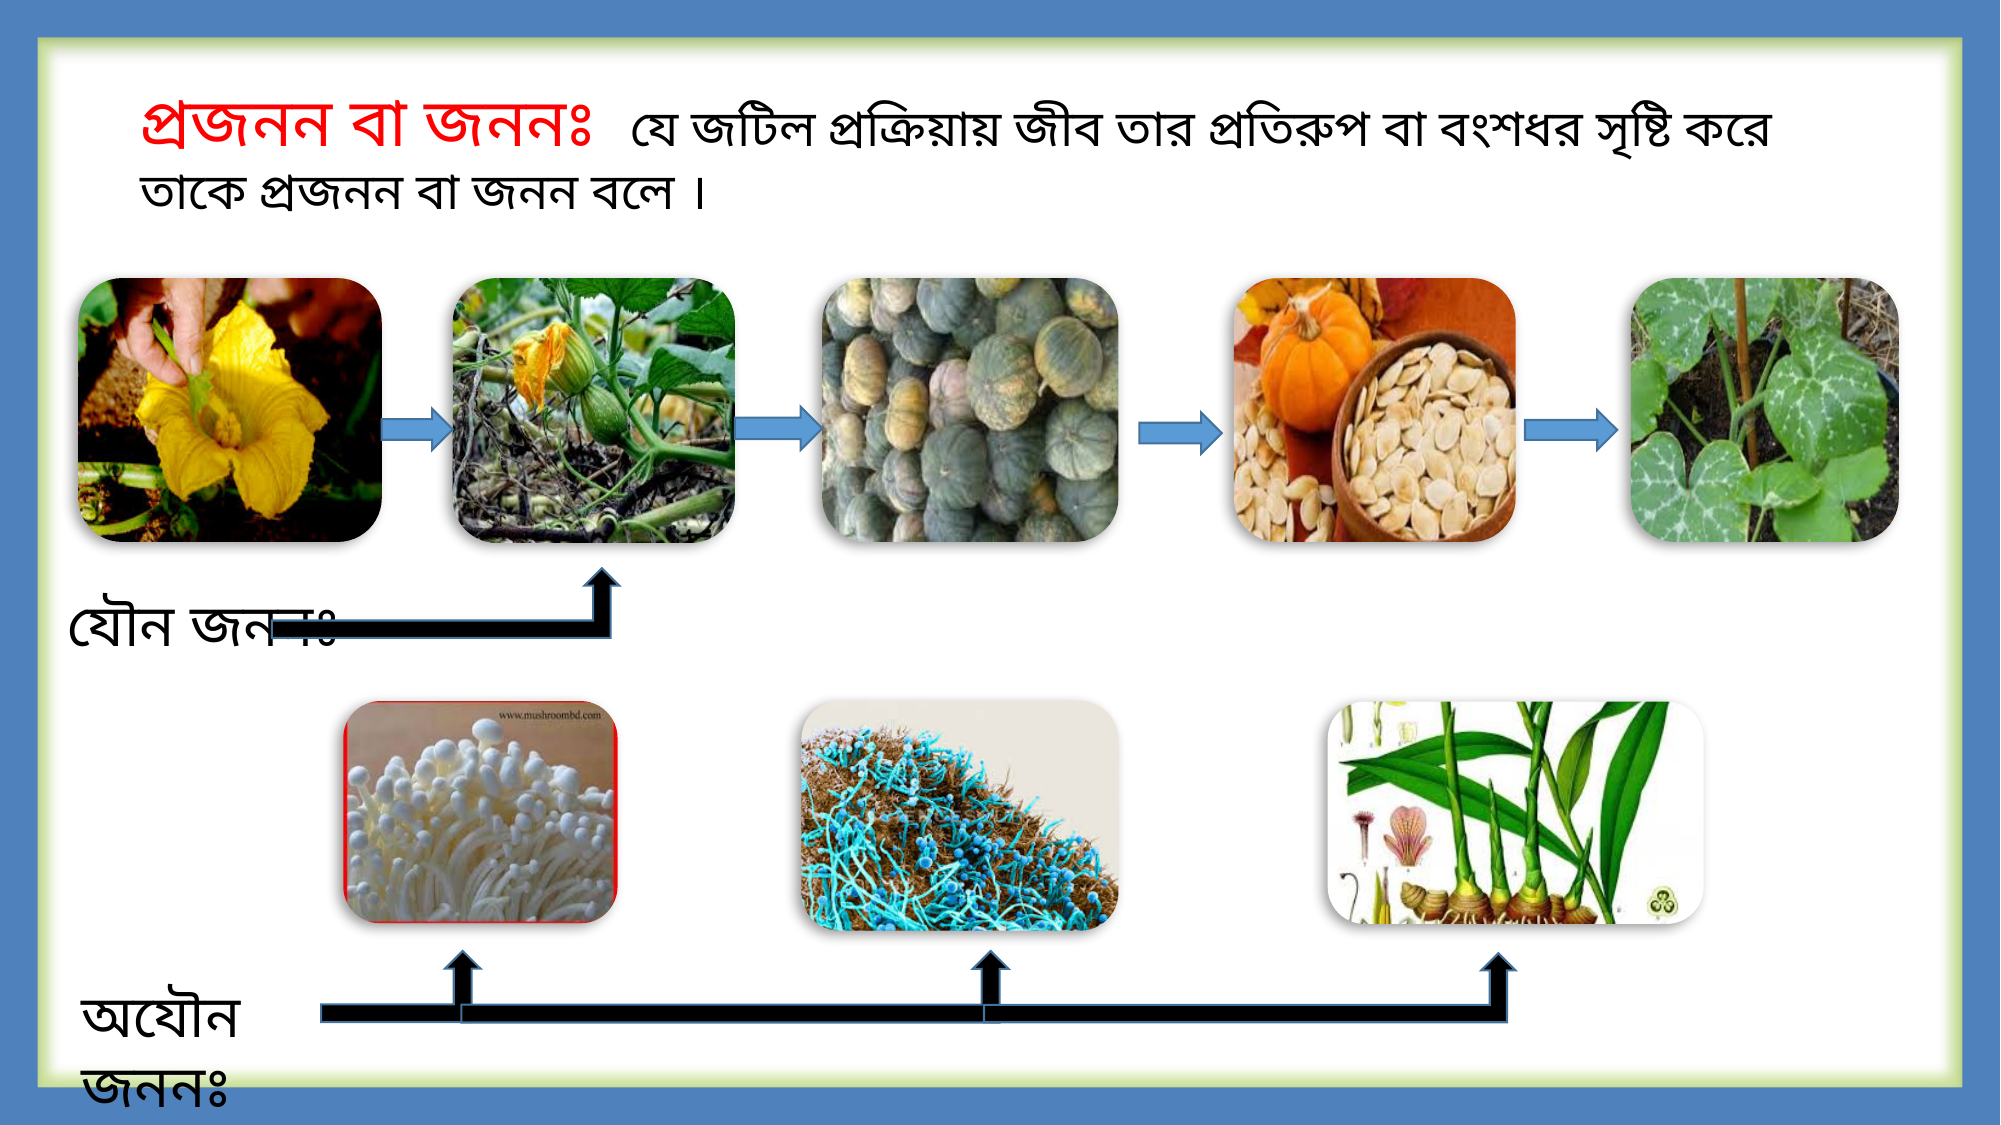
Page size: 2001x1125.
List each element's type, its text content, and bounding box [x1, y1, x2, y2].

text_box অযৌন জননঃ [66, 972, 394, 1125]
picture [1630, 278, 1899, 542]
text_box [320, 949, 483, 1024]
picture [801, 700, 1119, 931]
picture [78, 278, 382, 542]
text_box [460, 949, 1012, 1024]
text_box [1138, 410, 1224, 457]
picture [1233, 278, 1516, 542]
picture [822, 278, 1119, 542]
text_box [982, 951, 1519, 1024]
text_box [382, 406, 452, 453]
text_box প্রজনন বা জননঃ যে জটিল প্রক্রিয়ায় জীব তার প্রতিরুপ বা বংশধর সৃষ্টি করে তাকে প্রজনন বা জনন বলে । [125, 71, 1842, 227]
text_box [735, 404, 822, 453]
picture [343, 701, 618, 924]
text_box [0, 0, 2000, 1125]
text_box [1523, 407, 1619, 453]
text_box যৌন জননঃ [52, 580, 361, 666]
picture [1327, 701, 1704, 924]
picture [452, 278, 735, 543]
text_box [270, 566, 622, 639]
